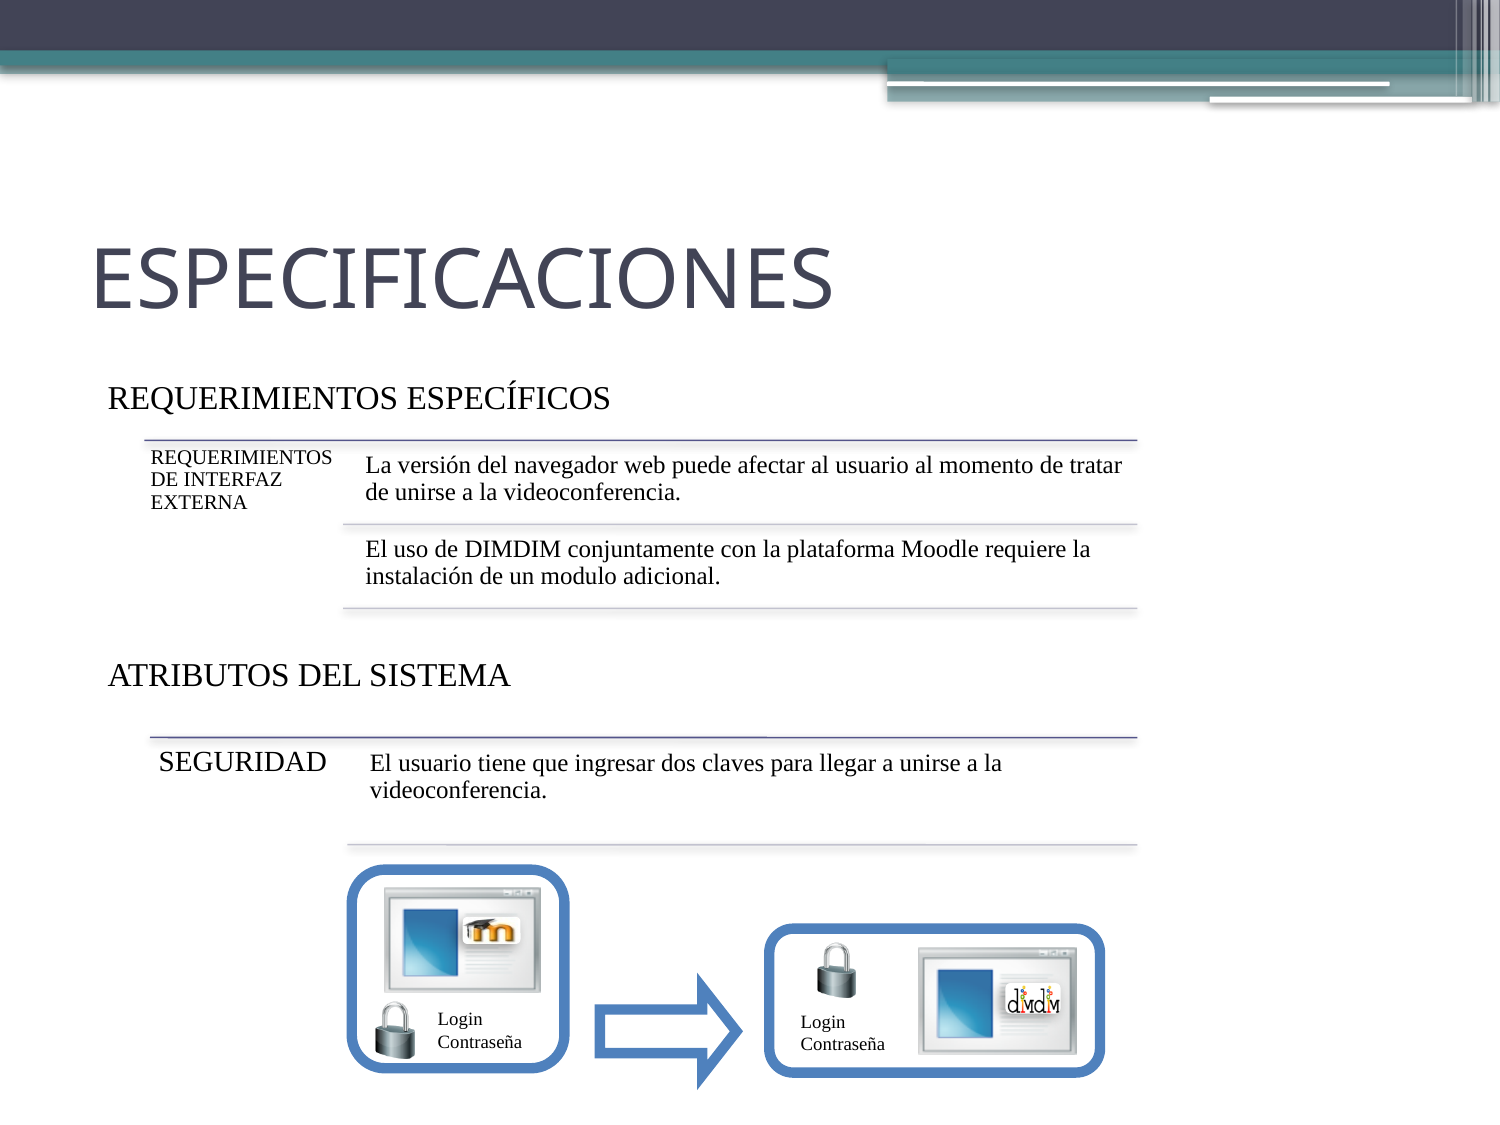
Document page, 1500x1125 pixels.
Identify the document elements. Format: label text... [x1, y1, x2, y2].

title ESPECIFICACIONES [75, 187, 1425, 363]
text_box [351, 869, 1101, 1076]
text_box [144, 439, 1138, 613]
list REQUERIMIENTOS ESPECÍFICOS ATRIBUTOS DEL SISTEMA [75, 368, 1425, 1079]
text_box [149, 737, 1138, 851]
